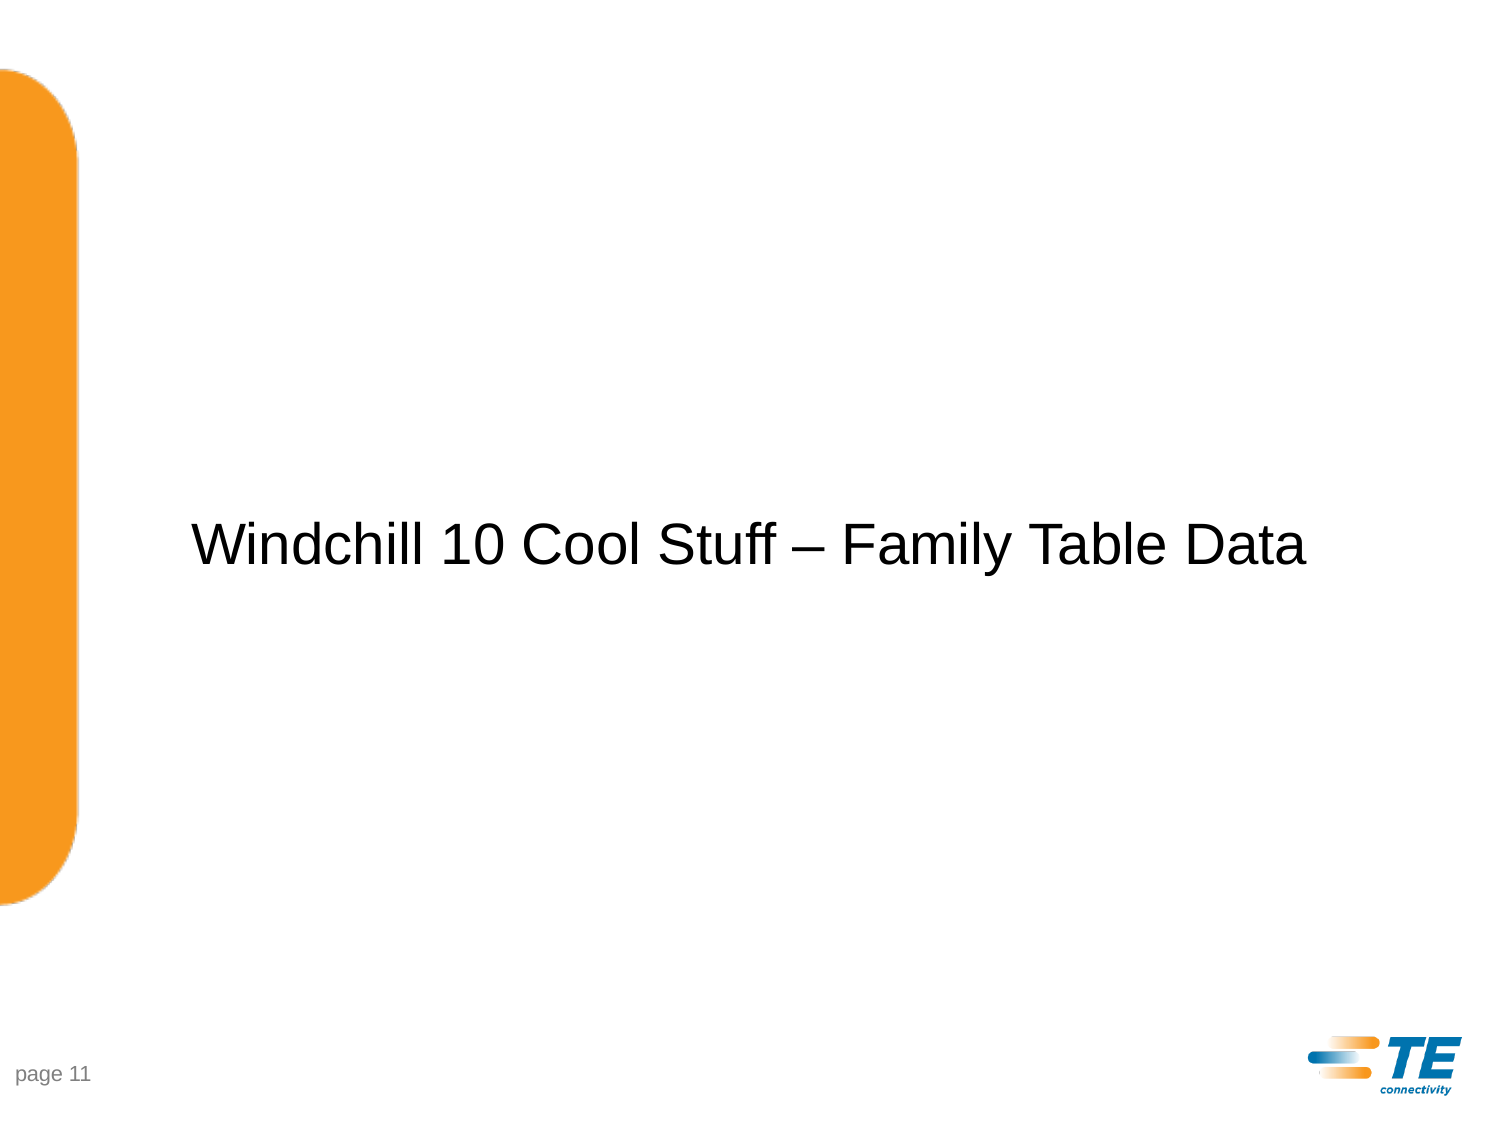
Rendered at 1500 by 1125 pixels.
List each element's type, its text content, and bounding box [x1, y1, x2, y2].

slide_number page 11 [0, 1042, 350, 1103]
list Windchill 10 Cool Stuff – Family Table Data [0, 506, 1500, 619]
picture [0, 619, 1500, 1125]
picture [0, 0, 1500, 506]
